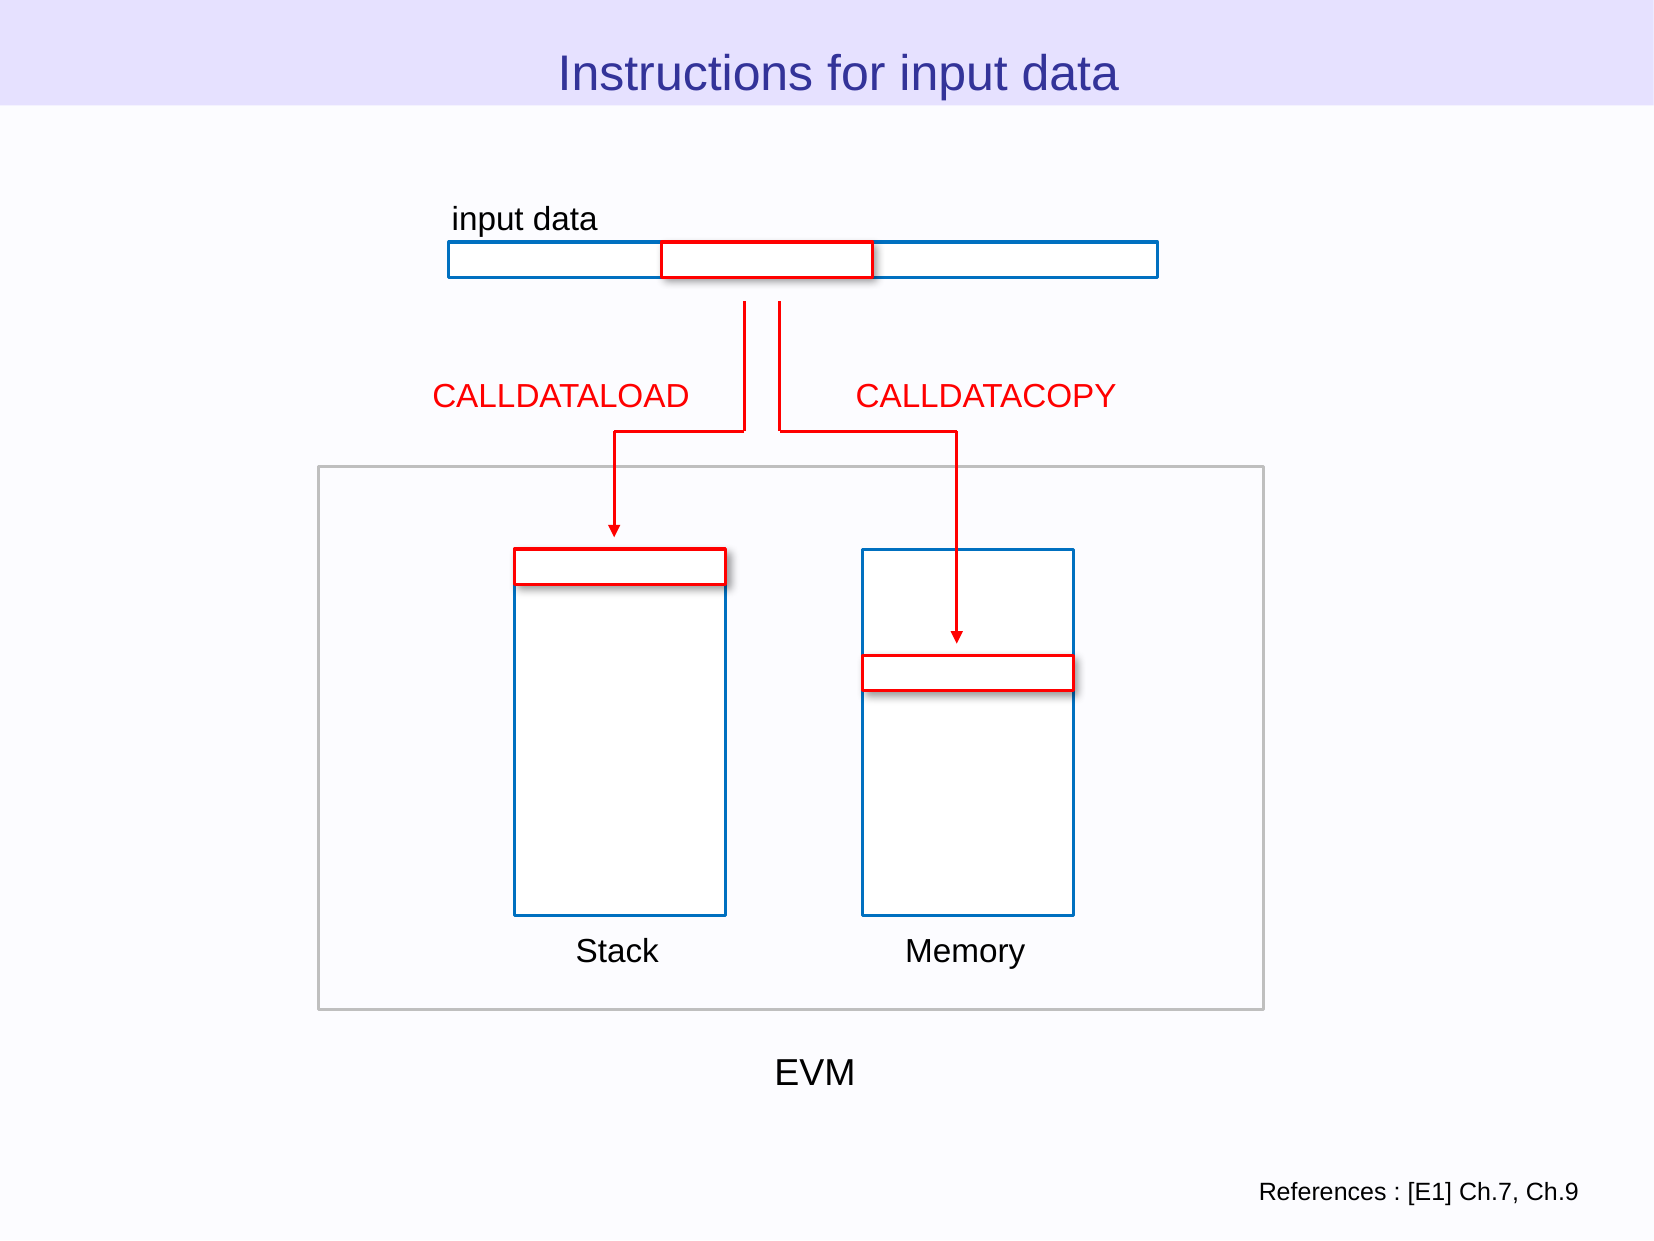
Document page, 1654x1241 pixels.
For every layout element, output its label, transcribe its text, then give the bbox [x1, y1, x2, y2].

text_box Instructions for input data [59, 22, 1619, 166]
text_box [862, 549, 1074, 655]
text_box [318, 466, 1264, 1010]
text_box CALLDATALOAD [377, 360, 555, 420]
text_box References : [E1] Ch.7, Ch.9 [70, 1163, 1595, 1219]
text_box Memory [855, 915, 1075, 979]
text_box input data [436, 182, 615, 231]
text_box [514, 549, 726, 585]
text_box [879, 242, 1158, 278]
text_box [661, 242, 873, 278]
text_box [514, 591, 726, 915]
text_box Stack [507, 915, 727, 979]
text_box CALLDATACOPY [803, 360, 1170, 420]
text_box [696, 383, 1040, 562]
text_box [862, 655, 1074, 691]
text_box [448, 242, 661, 278]
text_box [862, 697, 1074, 915]
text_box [560, 353, 798, 485]
text_box EVM [708, 1033, 922, 1093]
